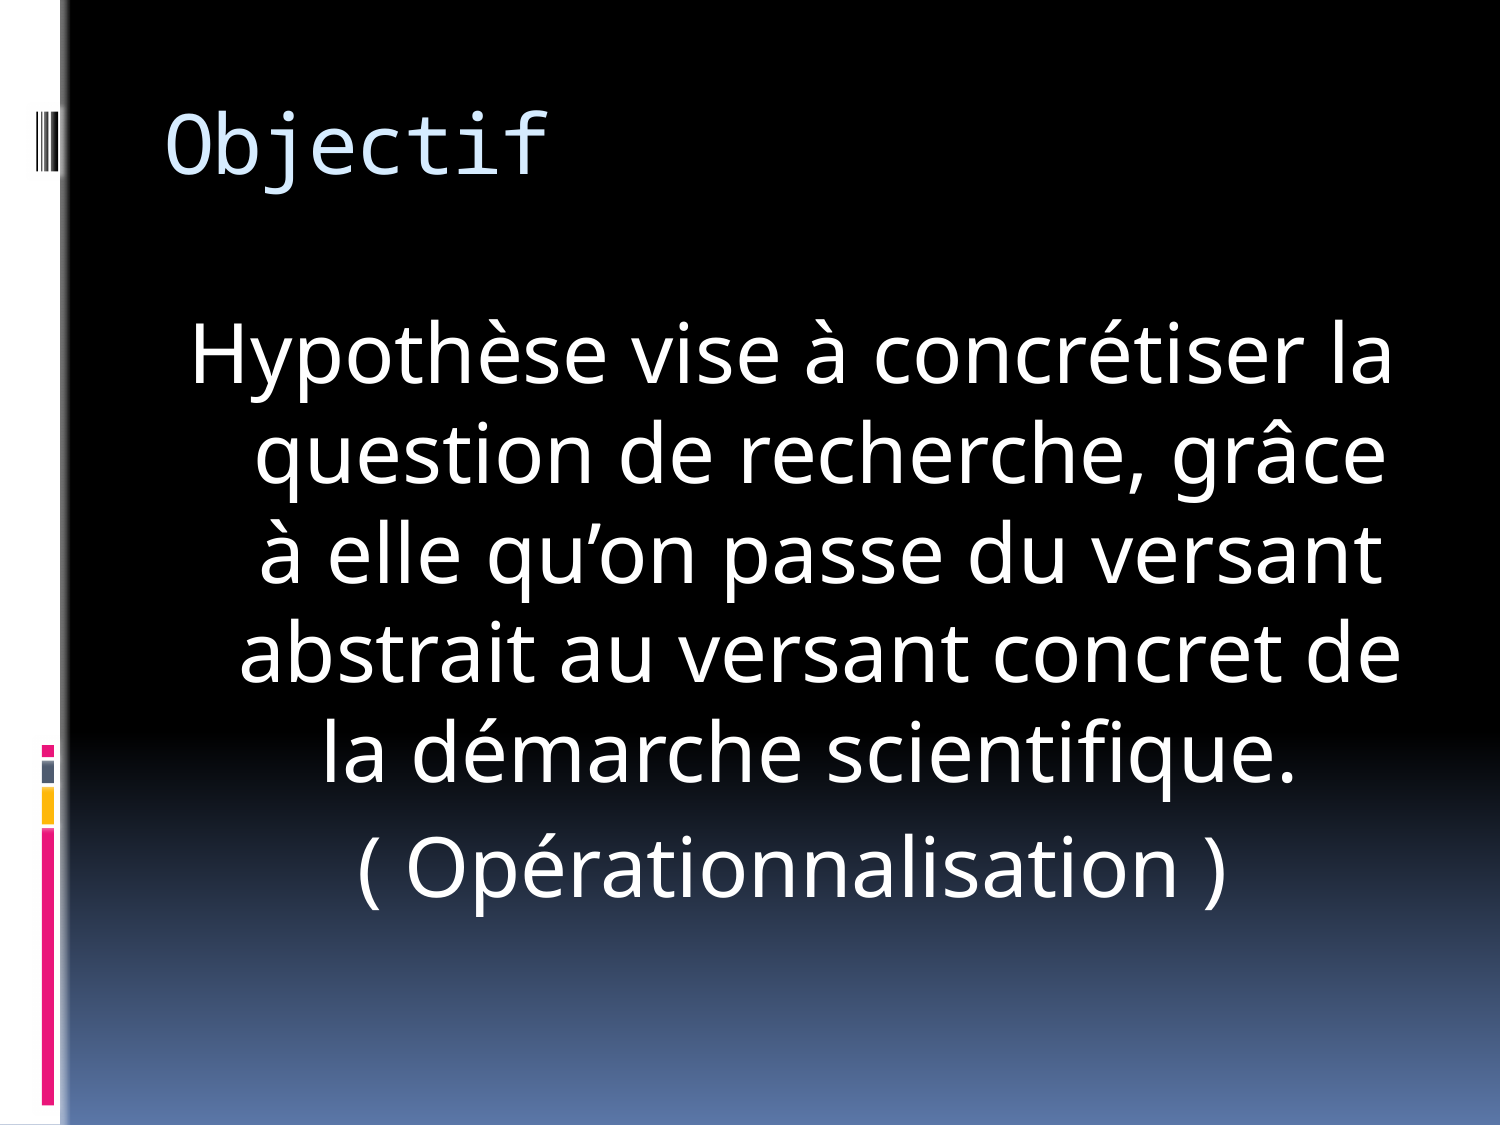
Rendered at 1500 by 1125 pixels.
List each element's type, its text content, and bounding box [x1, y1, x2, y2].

title Objectif [150, 83, 1425, 234]
list Hypothèse vise à concrétiser la question de recherche, grâce à elle qu’on passe du versant abstrait au versant concret de la démarche scientifique. ( Opérationnalisation ) [150, 292, 1425, 1043]
